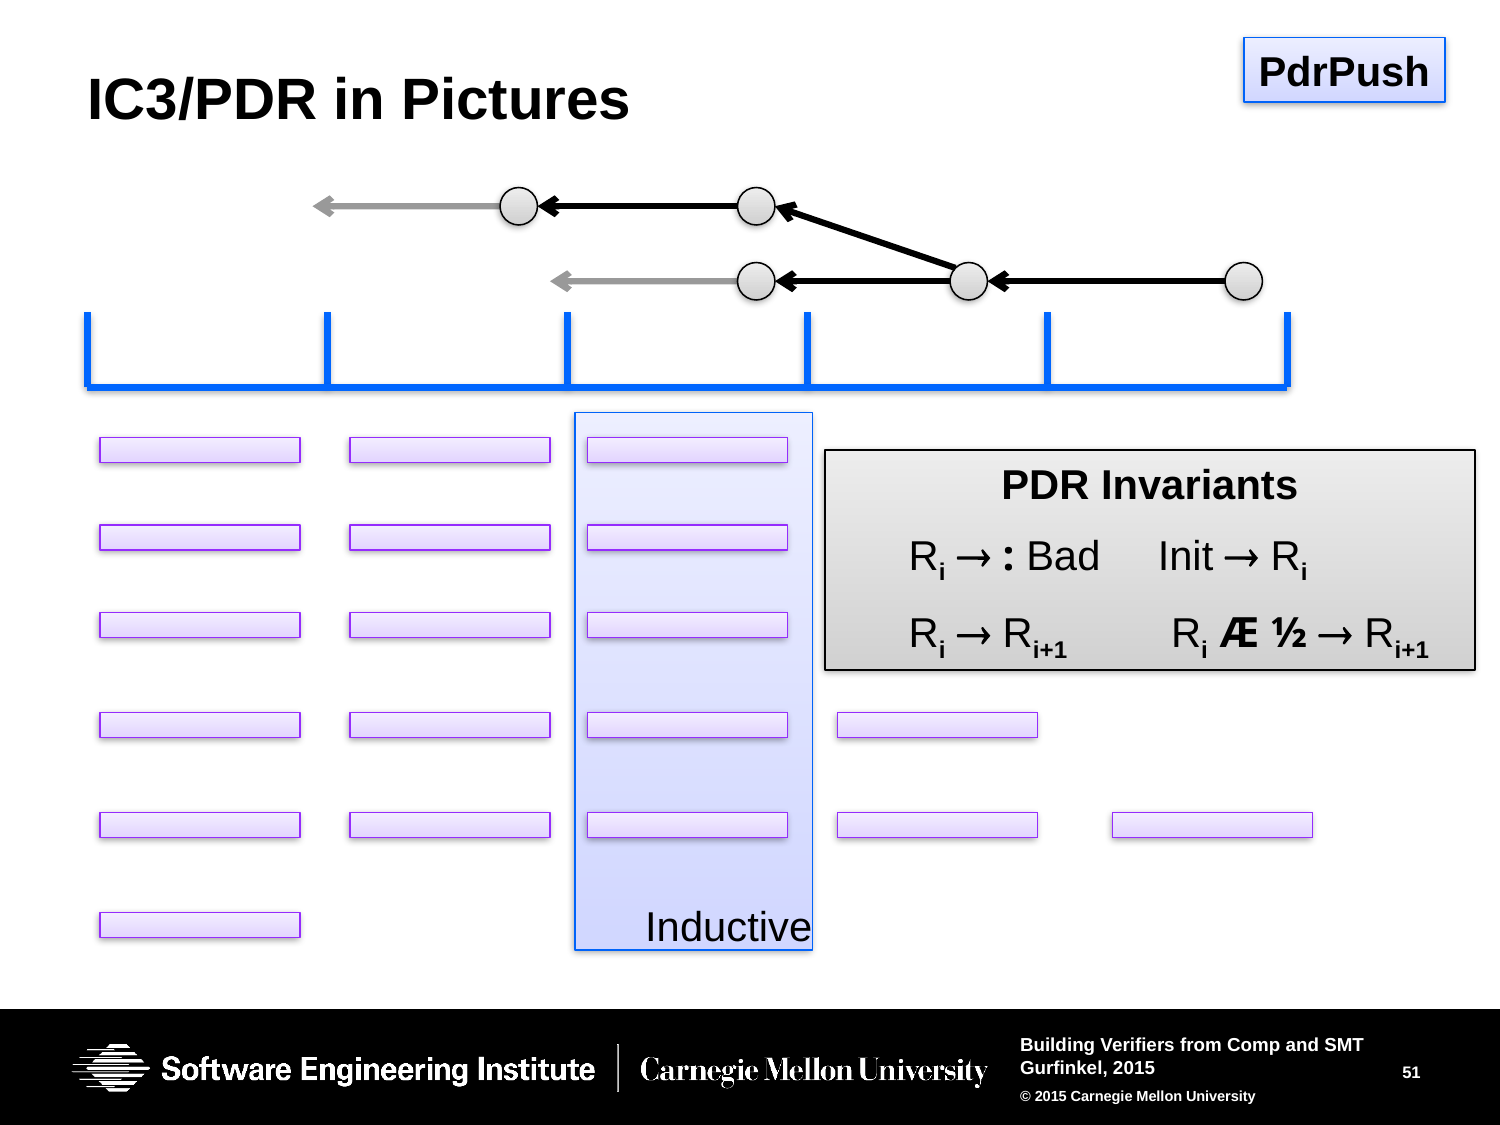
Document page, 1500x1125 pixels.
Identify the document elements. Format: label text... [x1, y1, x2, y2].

text_box [737, 186, 776, 226]
text_box [499, 186, 539, 226]
text_box [99, 612, 301, 638]
text_box [587, 524, 788, 551]
text_box [99, 437, 301, 463]
text_box [99, 524, 301, 551]
text_box [737, 261, 776, 301]
text_box [99, 912, 301, 938]
text_box [349, 712, 551, 738]
text_box [349, 612, 551, 638]
title IC3/PDR in Pictures [87, 69, 1426, 133]
text_box [99, 712, 301, 738]
text_box [1112, 812, 1313, 838]
text_box [349, 524, 551, 551]
text_box [837, 712, 1038, 738]
picture [71, 1044, 988, 1092]
text_box PdrPush [1243, 37, 1446, 103]
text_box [774, 206, 956, 269]
text_box [349, 812, 551, 838]
text_box [99, 812, 301, 838]
text_box [587, 437, 788, 463]
text_box [587, 712, 788, 738]
text_box PDR Invariants Ri  : Bad Init  Ri Ri  Ri+1 Ri Æ ½  Ri+1 [824, 449, 1476, 671]
text_box [587, 612, 788, 638]
text_box [587, 812, 788, 838]
text_box [837, 812, 1038, 838]
text_box Inductive [574, 412, 813, 951]
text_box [87, 312, 1288, 388]
text_box [949, 261, 989, 301]
text_box [1224, 261, 1264, 301]
text_box [349, 437, 551, 463]
